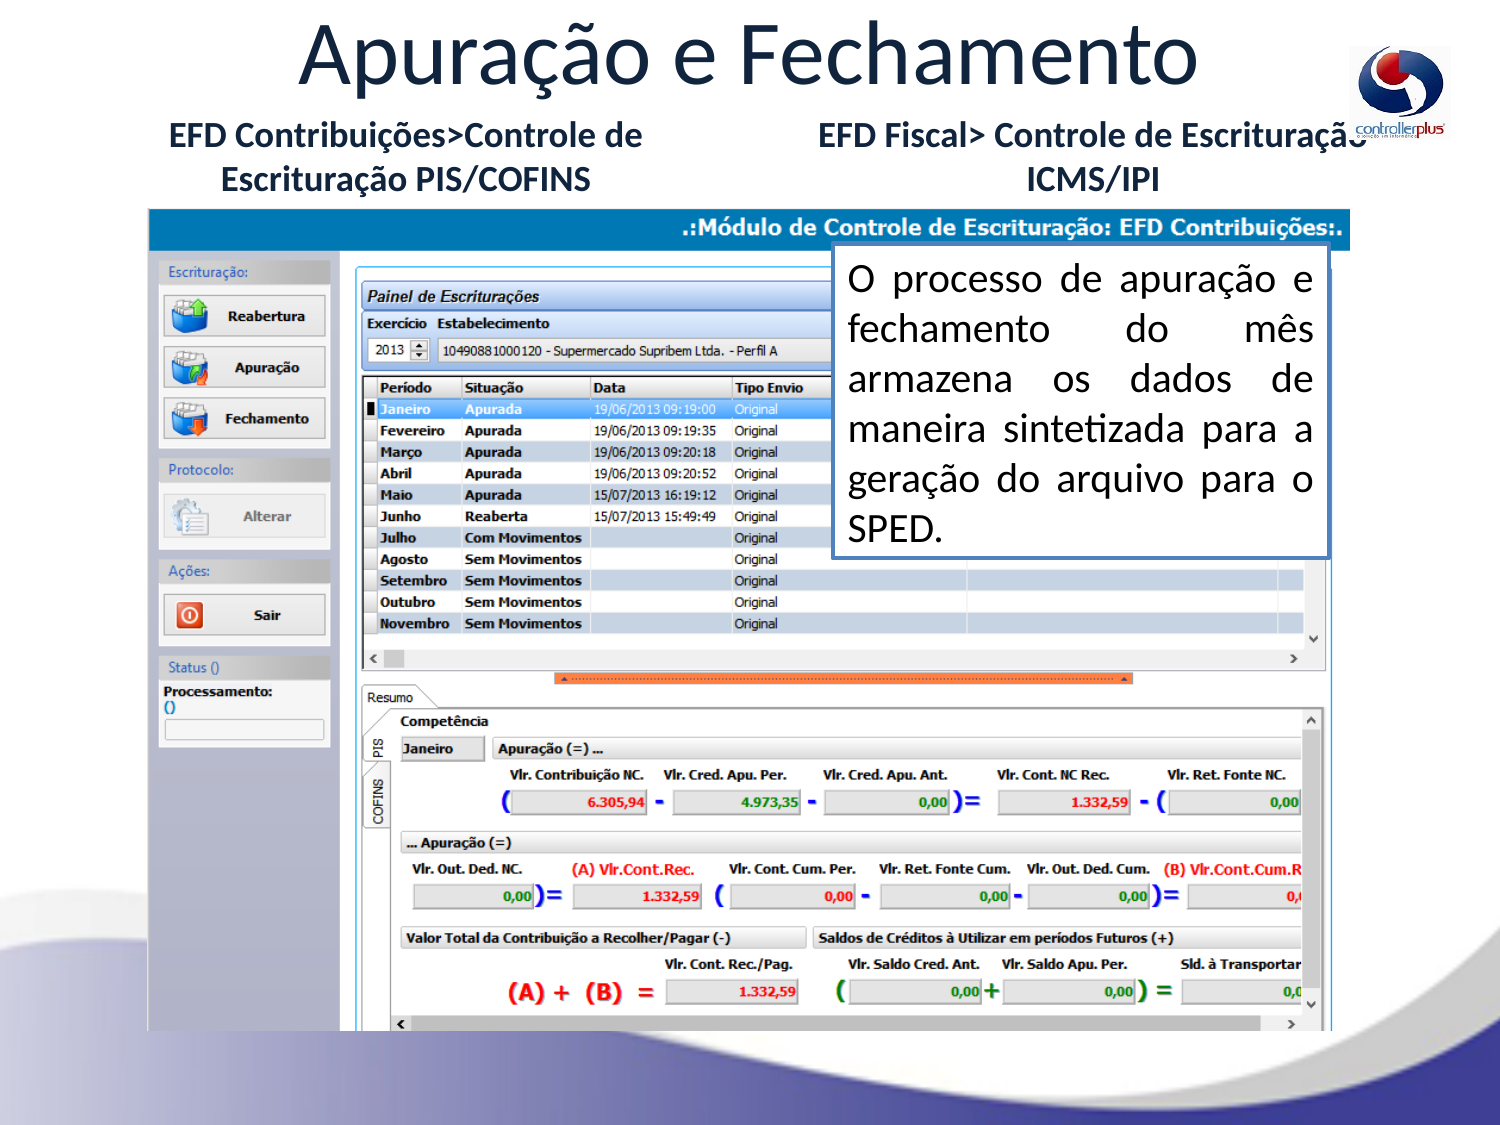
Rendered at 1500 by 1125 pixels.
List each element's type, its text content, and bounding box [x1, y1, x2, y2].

list EFD Contribuições>Controle de Escrituração PIS/COFINS [75, 101, 738, 207]
title Apuração e Fechamento [75, 0, 1425, 126]
picture [1349, 46, 1451, 140]
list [147, 207, 1350, 1031]
list EFD Fiscal> Controle de Escrituração ICMS/IPI [761, 101, 1425, 207]
picture [0, 833, 1500, 1125]
